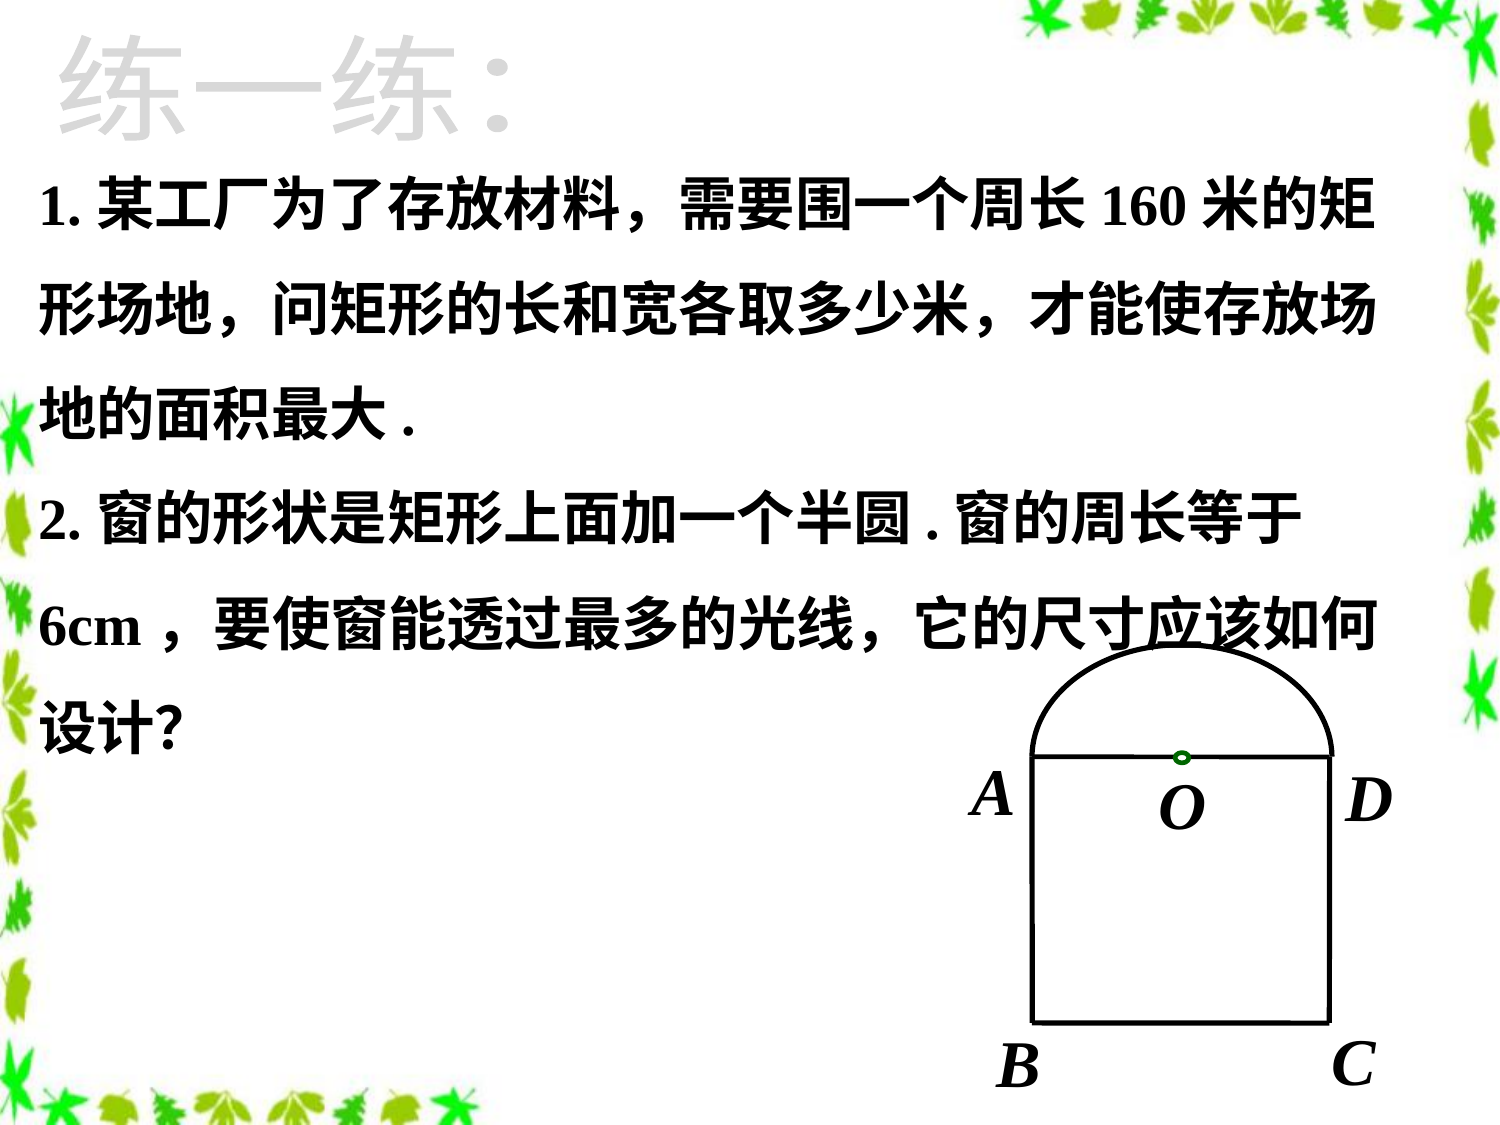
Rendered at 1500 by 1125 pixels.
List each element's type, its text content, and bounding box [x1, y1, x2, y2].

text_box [971, 644, 1395, 1102]
picture [0, 0, 1500, 1125]
list 1.某工厂为了存放材料，需要围一个周长160米的矩形场地，问矩形的长和宽各取多少米，才能使存放场地的面积最大. 2.窗的形状是矩形上面加一个半圆.窗的周长等于6cm，要使窗能透过最多的光线，它的尺寸应该如何设计？ [23, 124, 1441, 680]
